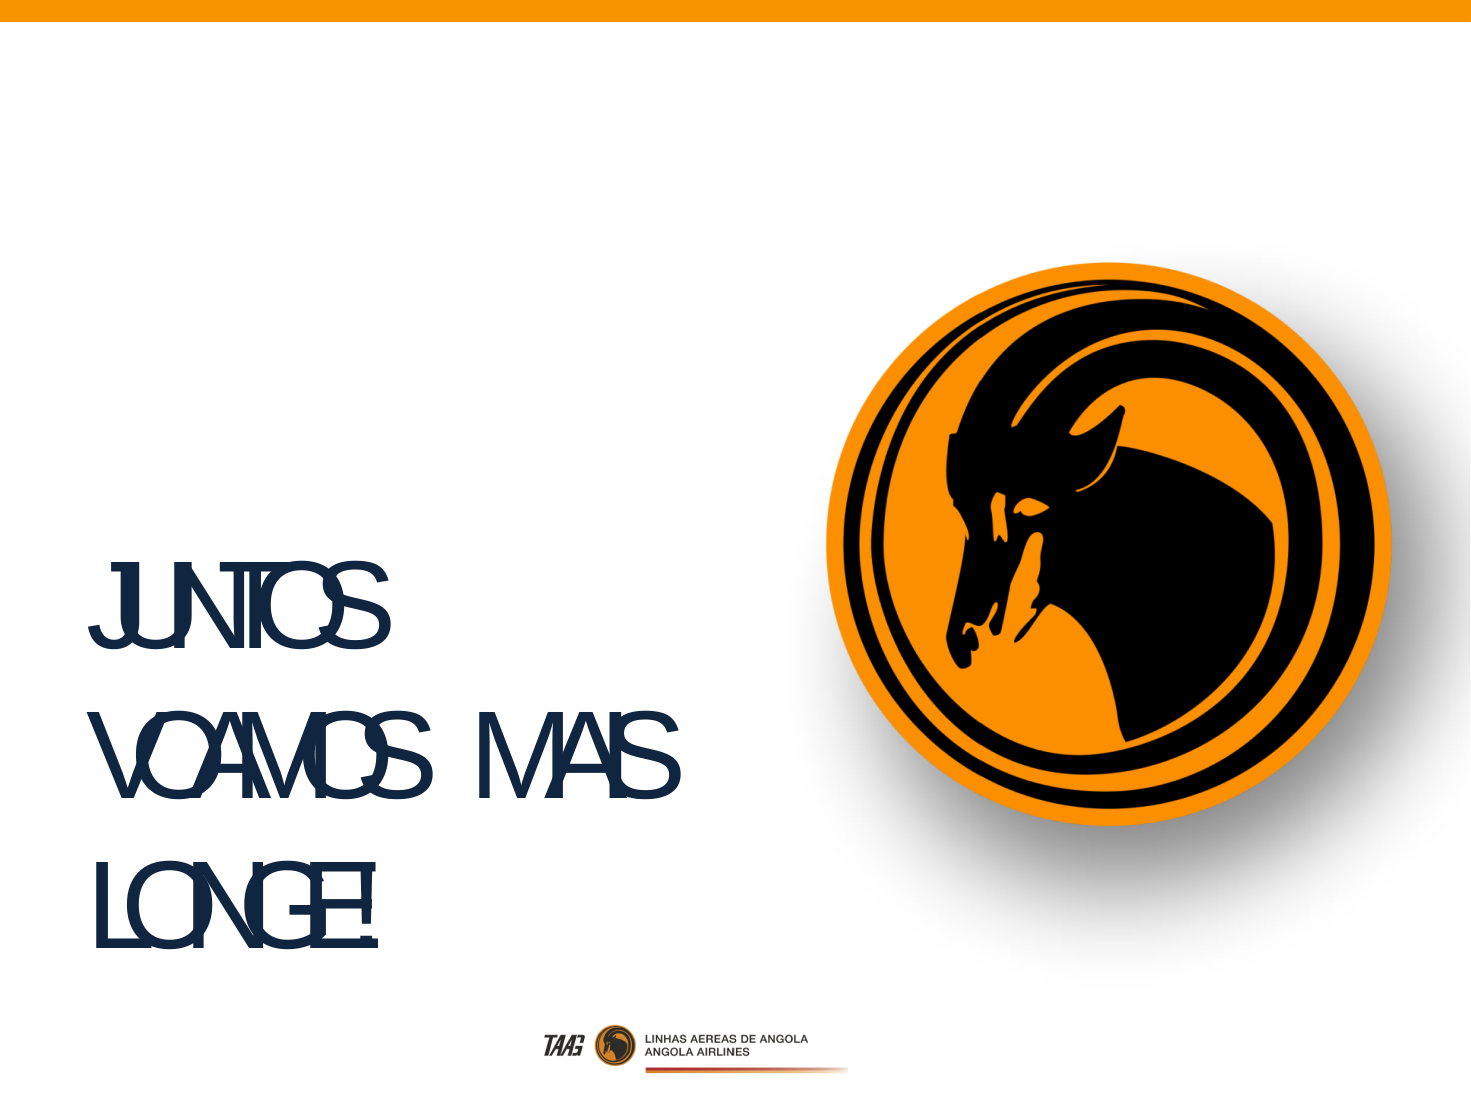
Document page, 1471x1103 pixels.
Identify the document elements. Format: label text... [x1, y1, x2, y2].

title JUNTOS VOAMOS MAIS LONGE! [84, 521, 699, 975]
text_box [0, 75, 1471, 1018]
picture [503, 1018, 849, 1076]
